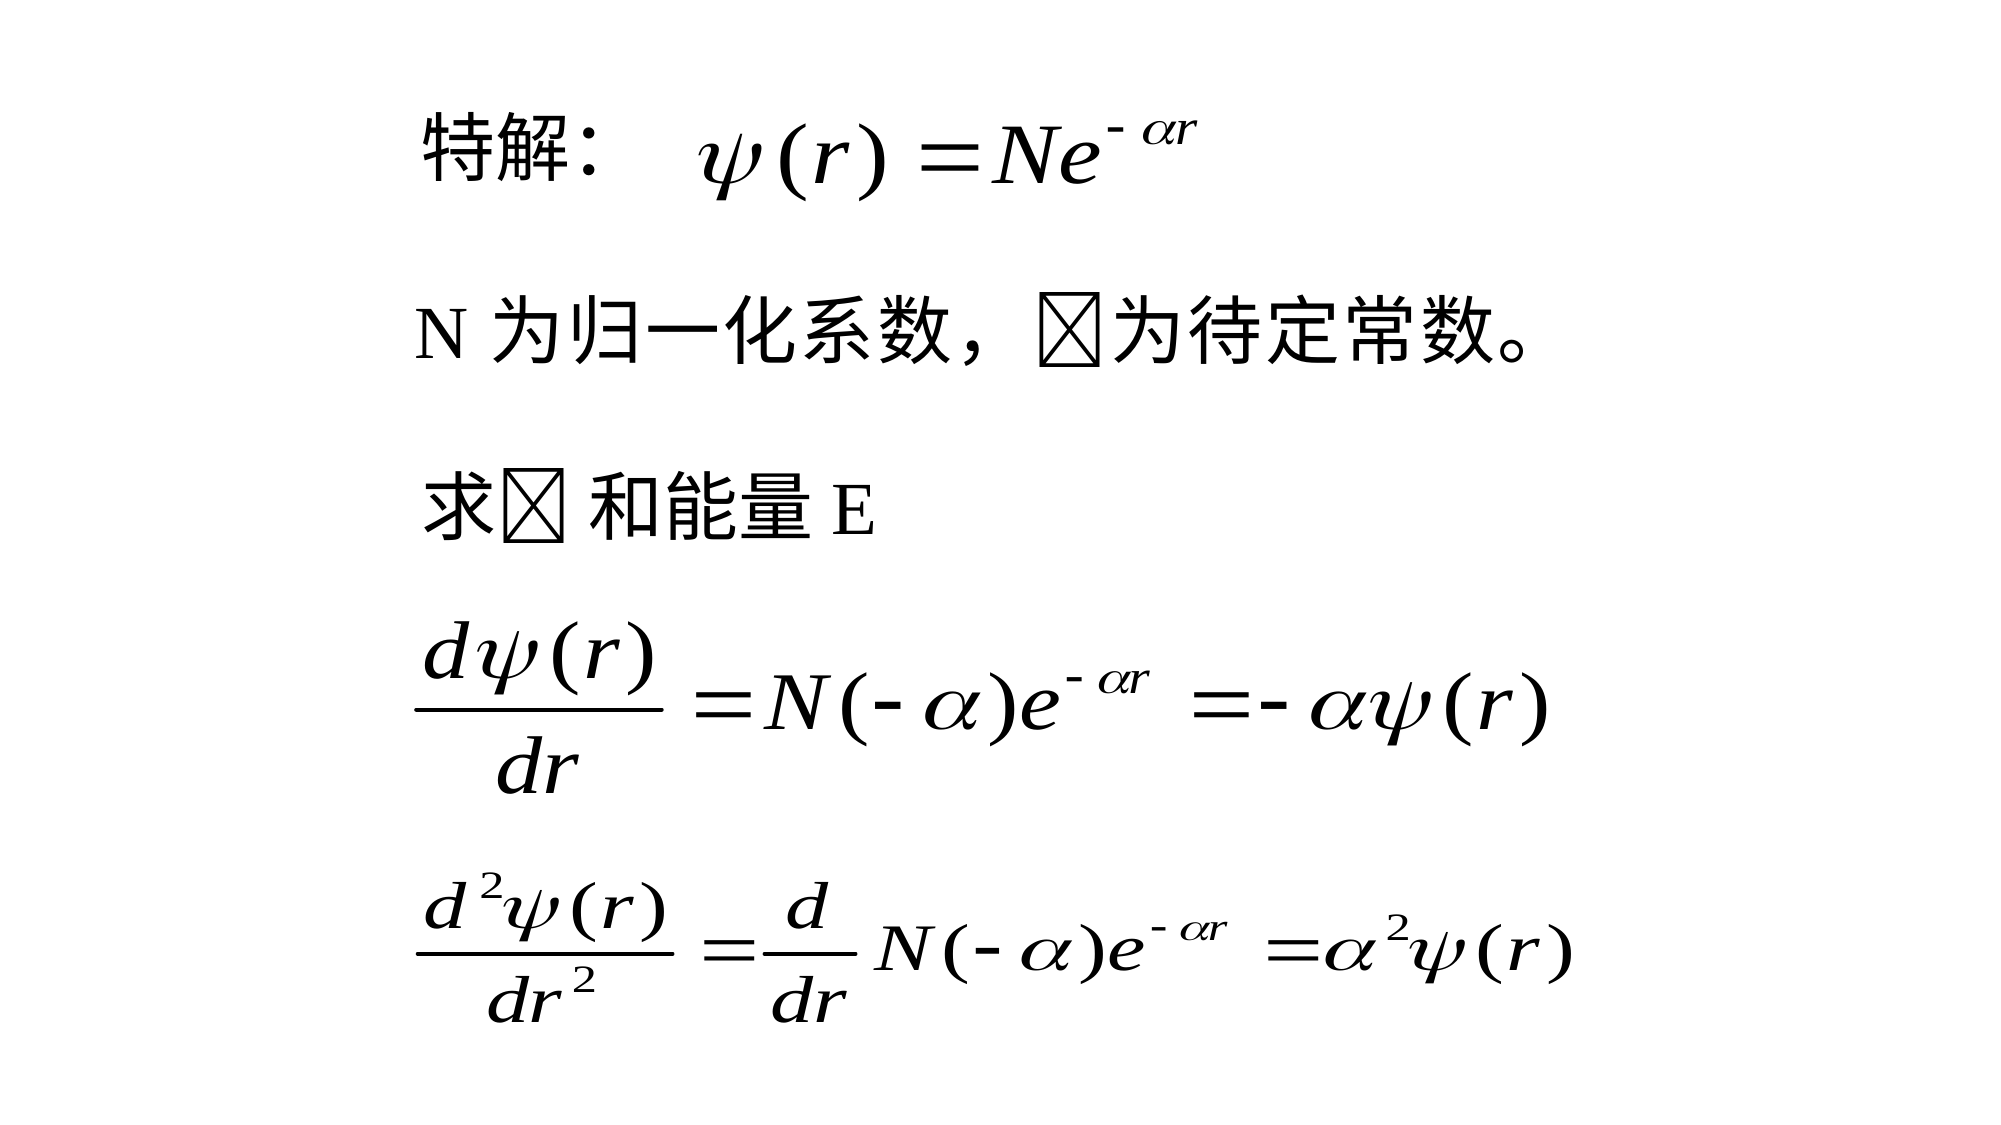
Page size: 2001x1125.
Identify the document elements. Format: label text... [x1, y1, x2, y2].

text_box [400, 600, 1563, 812]
text_box 特解： [405, 93, 690, 198]
text_box 求 和能量E [406, 452, 1420, 558]
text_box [690, 89, 1223, 219]
text_box N为归一化系数，为待定常数。 [400, 276, 1513, 381]
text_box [403, 854, 1591, 1037]
